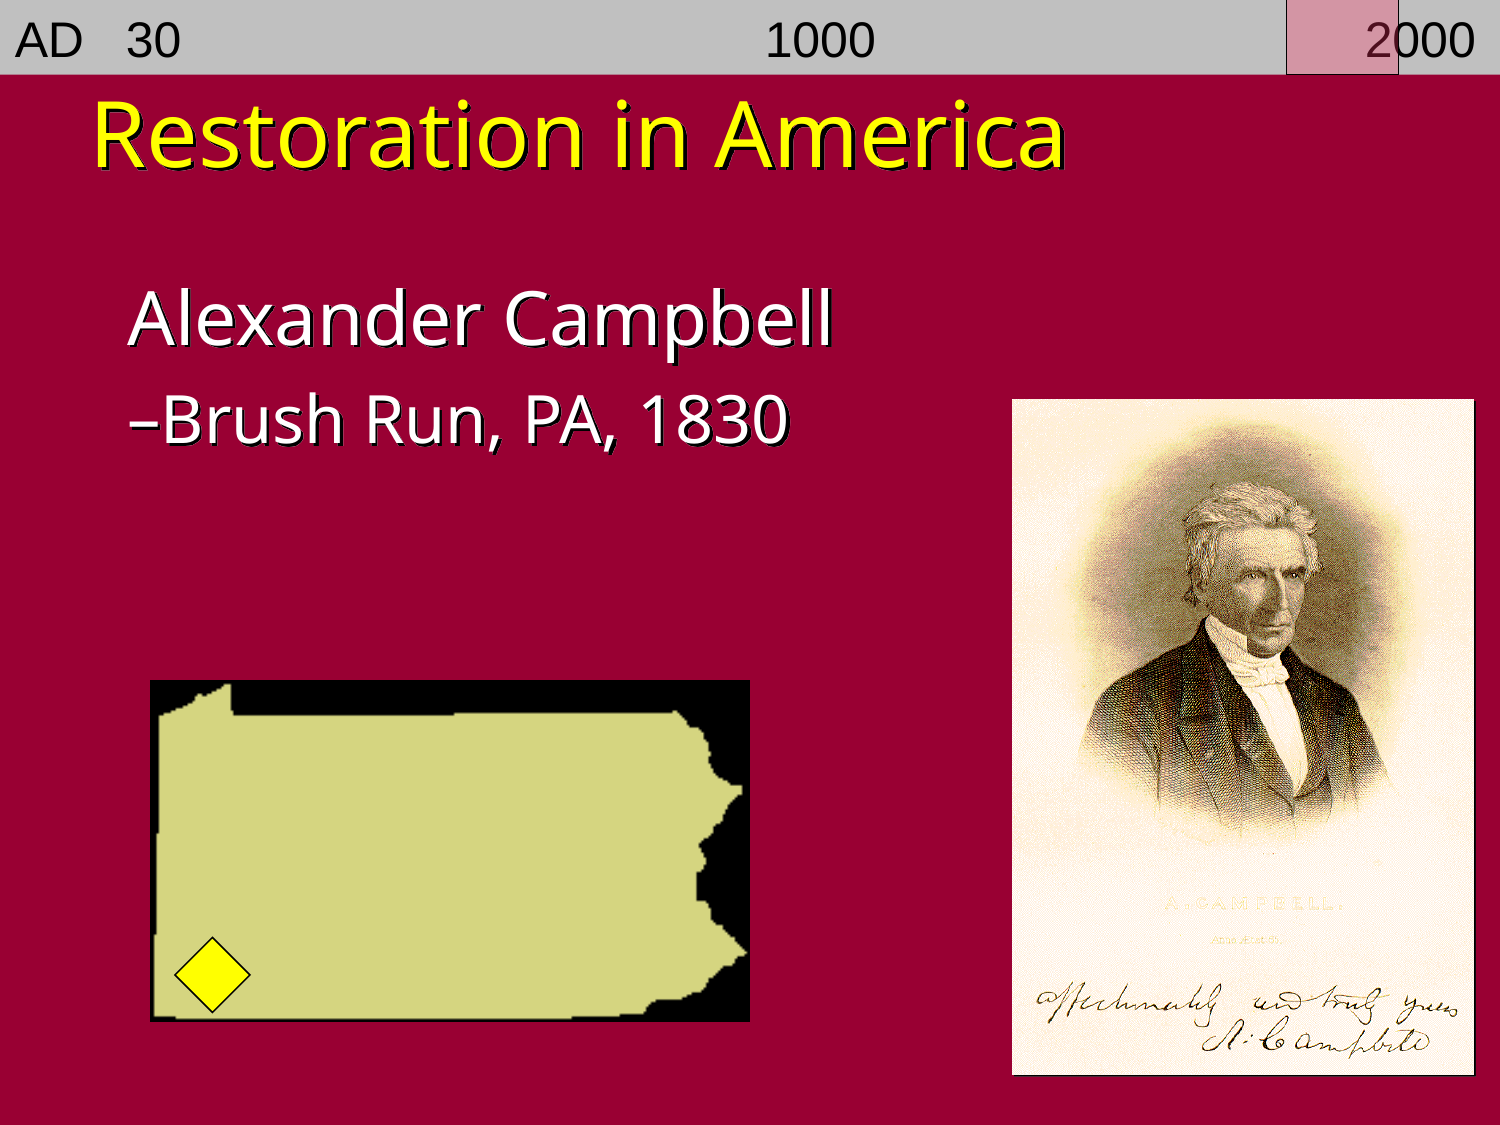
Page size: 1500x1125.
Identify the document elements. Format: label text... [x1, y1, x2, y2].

picture [149, 680, 751, 1023]
text_box [1286, 0, 1399, 75]
list Alexander Campbell Brush Run, PA, 1830 [112, 262, 1013, 700]
title Restoration in America [75, 75, 1350, 233]
text_box AD 30 1000 2000 [1399, 0, 1500, 75]
text_box AD 30 1000 2000 [0, 0, 1286, 75]
picture [1012, 399, 1474, 1076]
